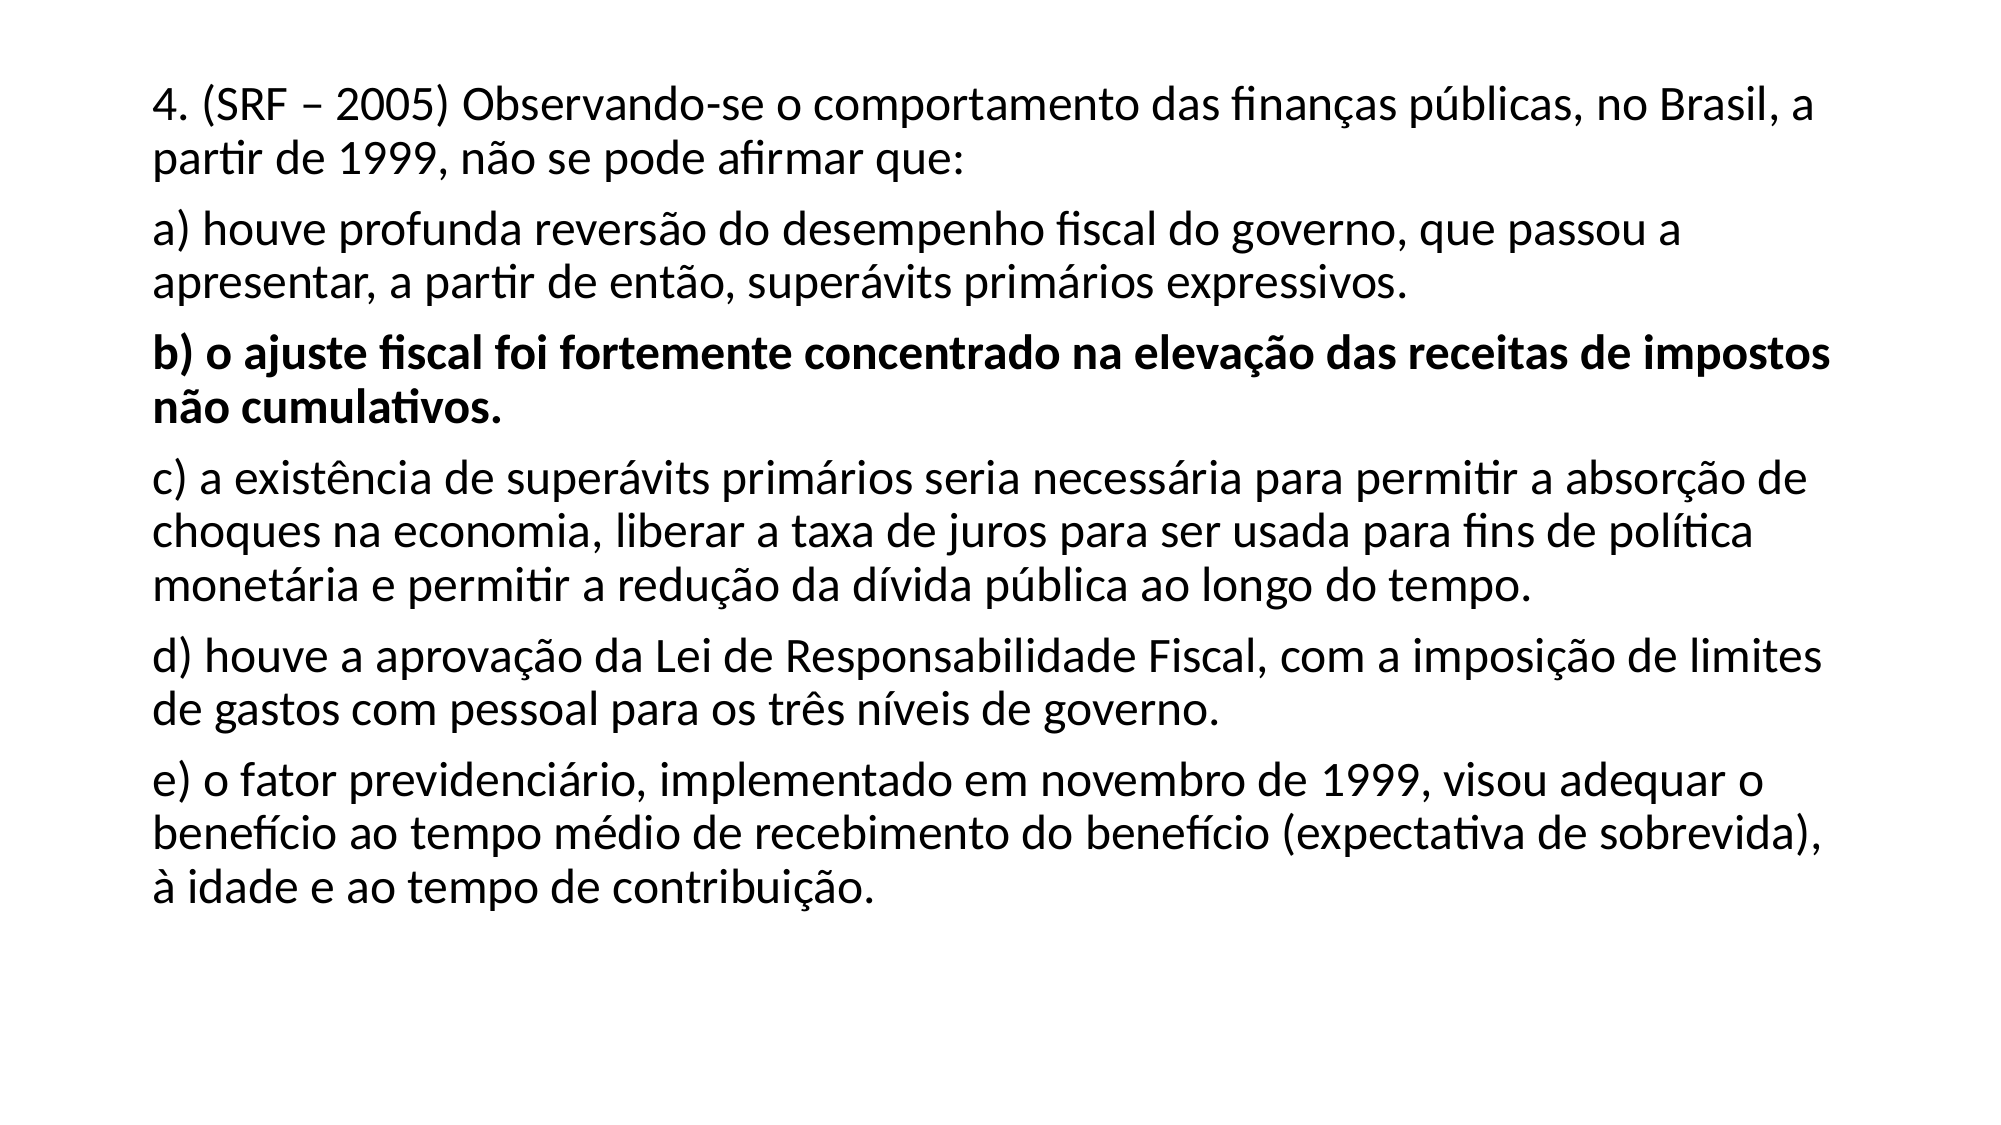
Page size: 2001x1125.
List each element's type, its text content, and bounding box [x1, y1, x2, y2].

list 4. (SRF – 2005) Observando-se o comportamento das finanças públicas, no Brasil, a partir de 1999, não se pode afirmar que: a) houve profunda reversão do desempenho fiscal do governo, que passou a apresentar, a partir de então, superávits primários expressivos. b) o ajuste fiscal foi fortemente concentrado na elevação das receitas de impostos não cumulativos. c) a existência de superávits primários seria necessária para permitir a absorção de choques na economia, liberar a taxa de juros para ser usada para fins de política monetária e permitir a redução da dívida pública ao longo do tempo. d) houve a aprovação da Lei de Responsabilidade Fiscal, com a imposição de limites de gastos com pessoal para os três níveis de governo. e) o fator previdenciário, implementado em novembro de 1999, visou adequar o benefício ao tempo médio de recebimento do benefício (expectativa de sobrevida), à idade e ao tempo de contribuição. [137, 70, 1863, 1014]
